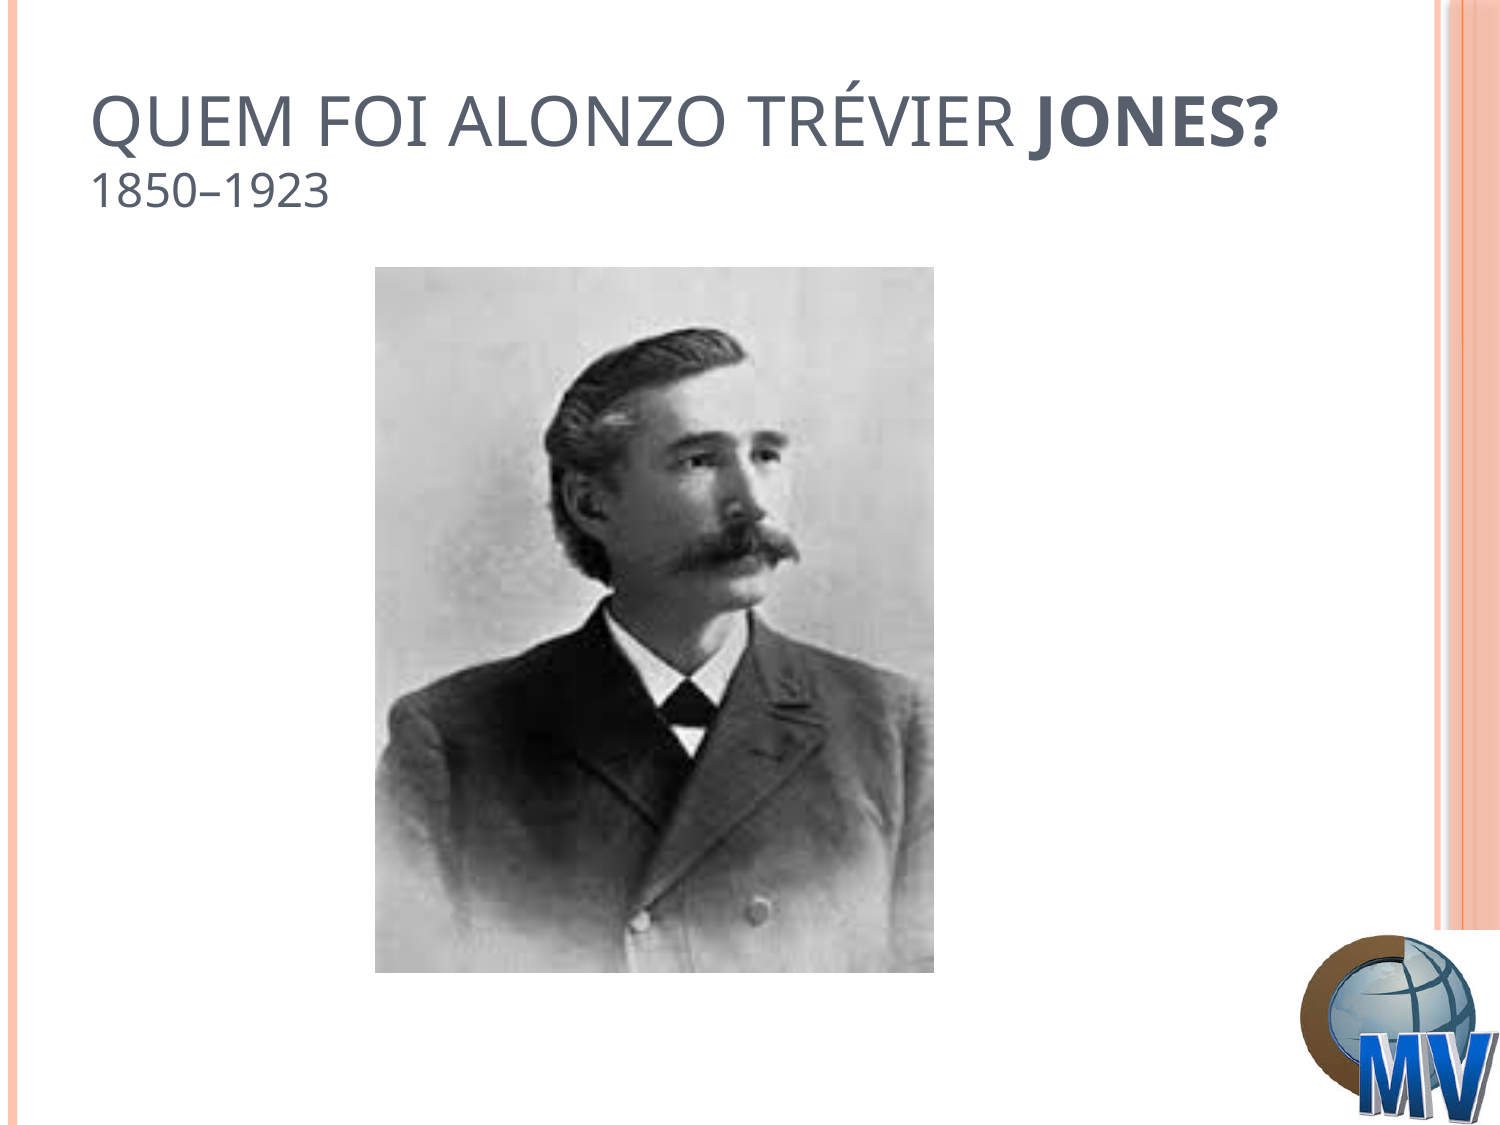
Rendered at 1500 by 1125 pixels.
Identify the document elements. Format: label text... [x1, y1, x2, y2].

picture [1300, 929, 1500, 1125]
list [374, 267, 935, 974]
title Quem foi Alonzo Trévier Jones? 1850–1923 [75, 45, 1300, 282]
